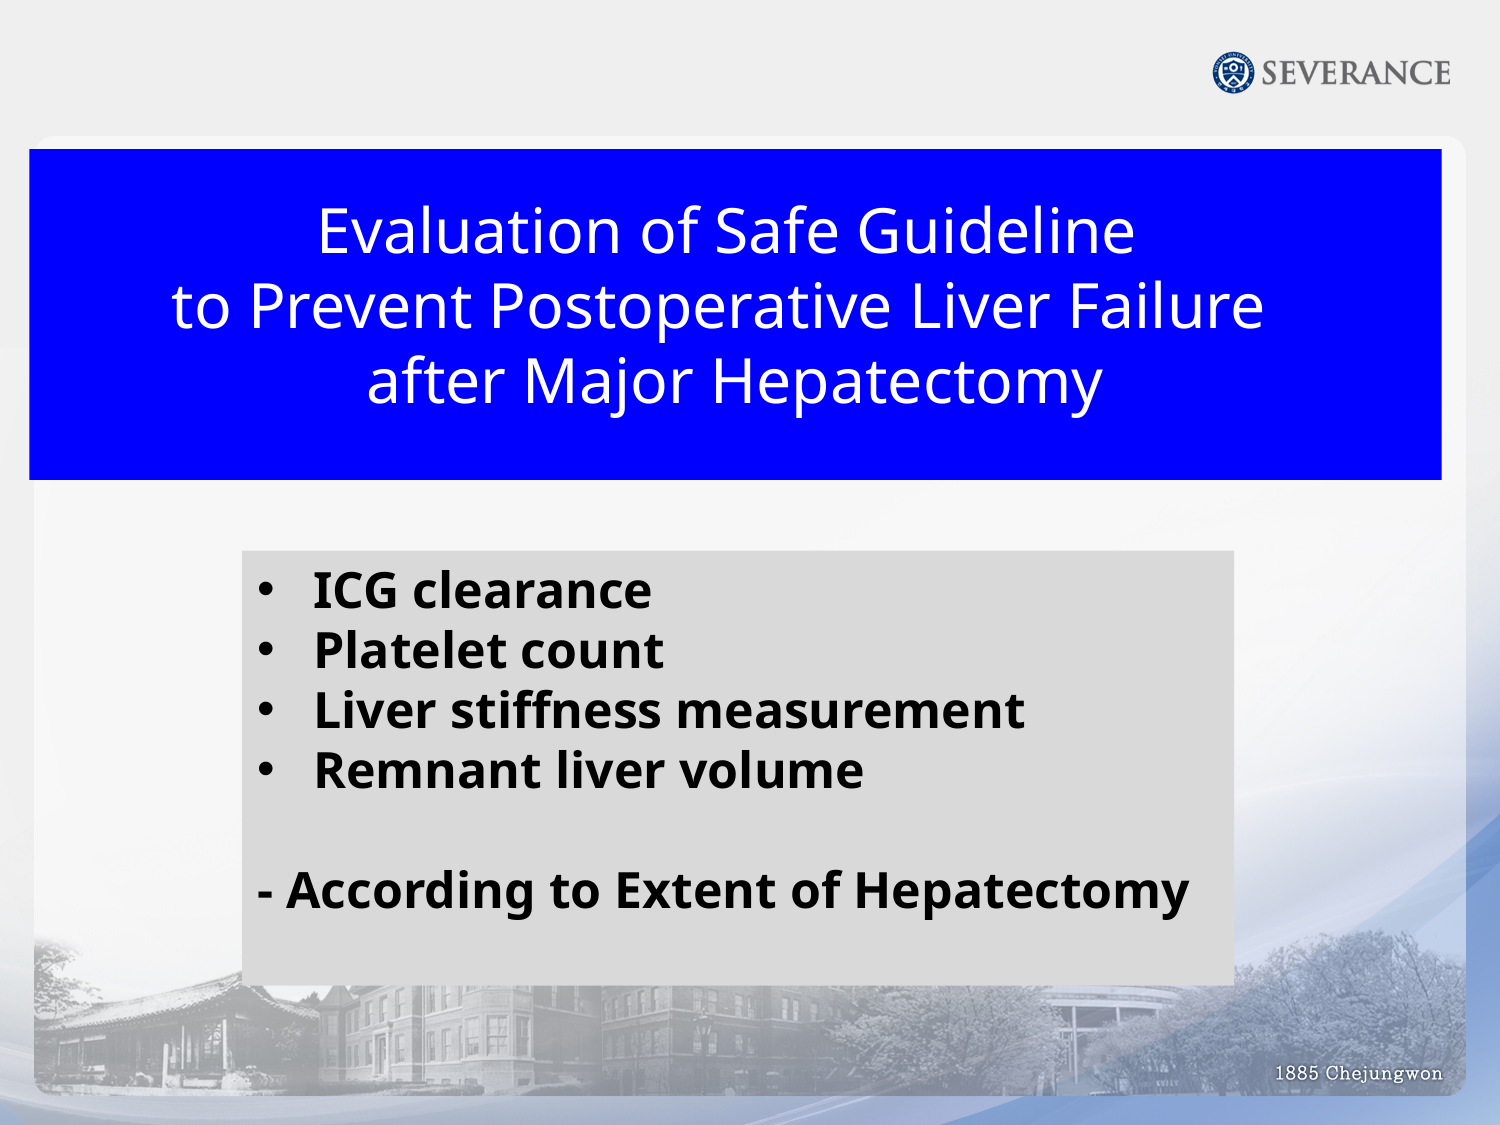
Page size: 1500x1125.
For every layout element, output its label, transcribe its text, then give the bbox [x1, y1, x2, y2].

text_box ICG clearance Platelet count Liver stiffness measurement Remnant liver volume - According to Extent of Hepatectomy [242, 550, 1235, 986]
picture [0, 0, 1500, 1125]
text_box Evaluation of Safe Guideline to Prevent Postoperative Liver Failure after Major Hepatectomy [29, 149, 1442, 480]
